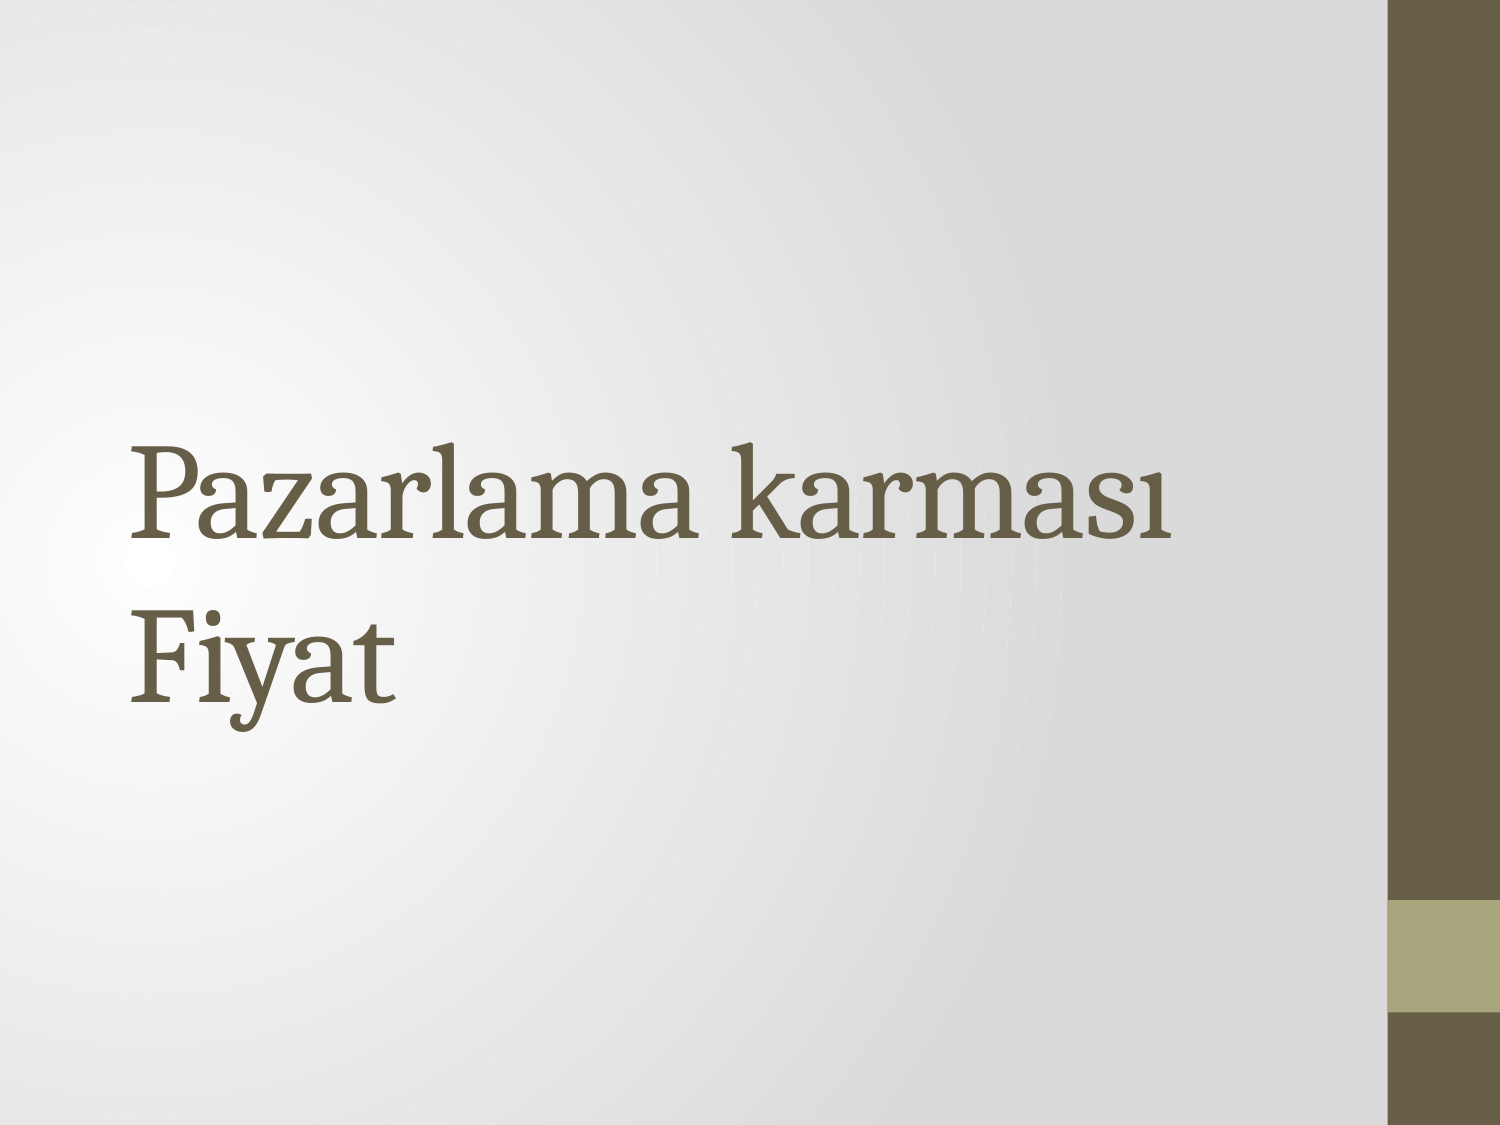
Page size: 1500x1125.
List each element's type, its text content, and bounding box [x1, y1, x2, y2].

title Pazarlama karması Fiyat [112, 312, 1350, 738]
